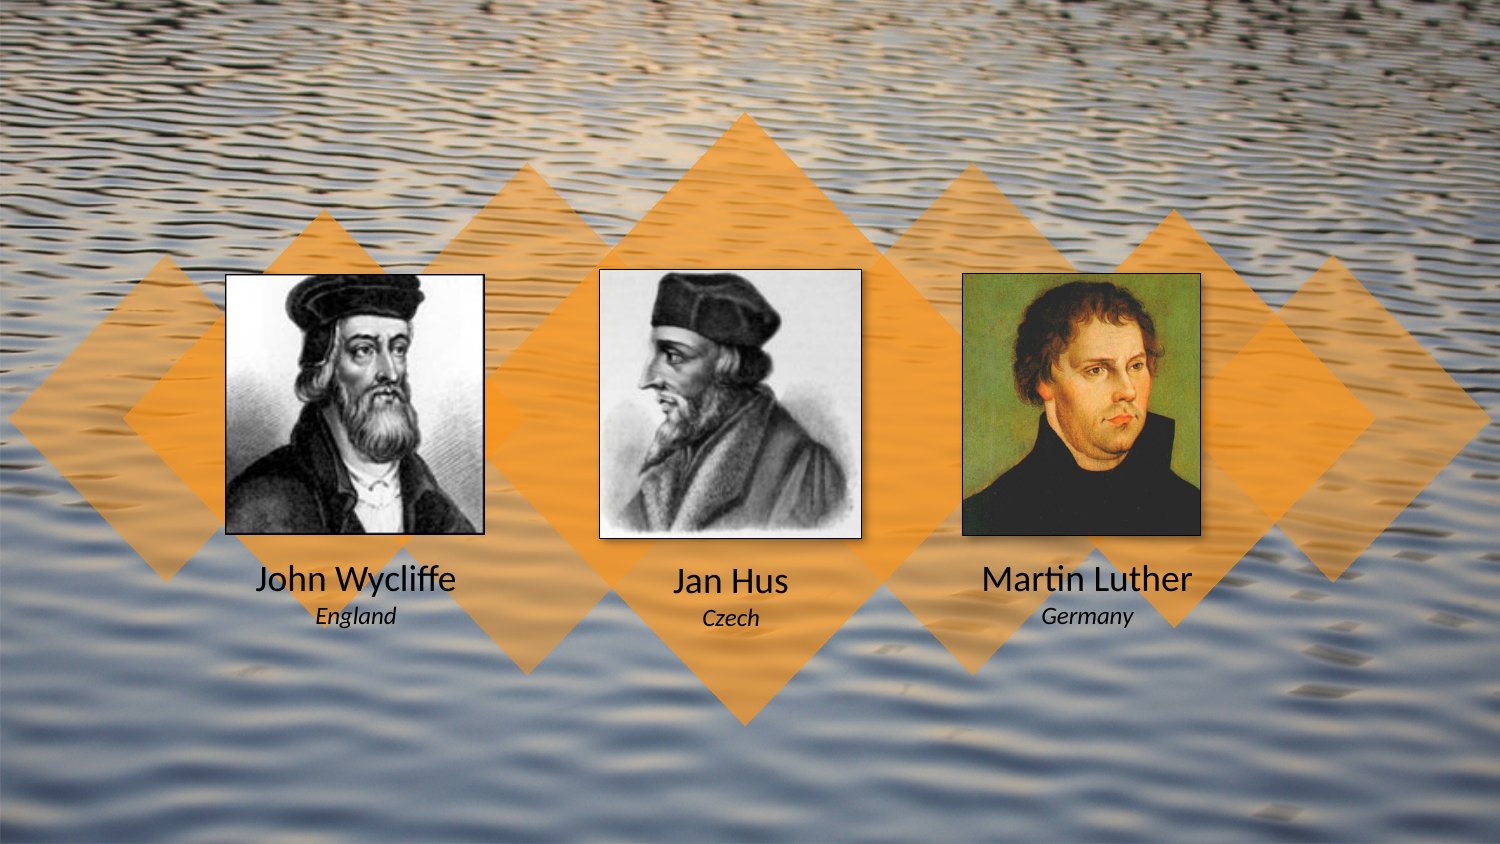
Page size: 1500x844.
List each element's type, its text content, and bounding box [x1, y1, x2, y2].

picture [0, 0, 1500, 844]
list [224, 274, 485, 535]
text_box Jan Hus Czech [612, 548, 850, 639]
text_box Martin Luther Germany [937, 546, 1238, 637]
text_box John Wycliffe England [237, 546, 475, 637]
